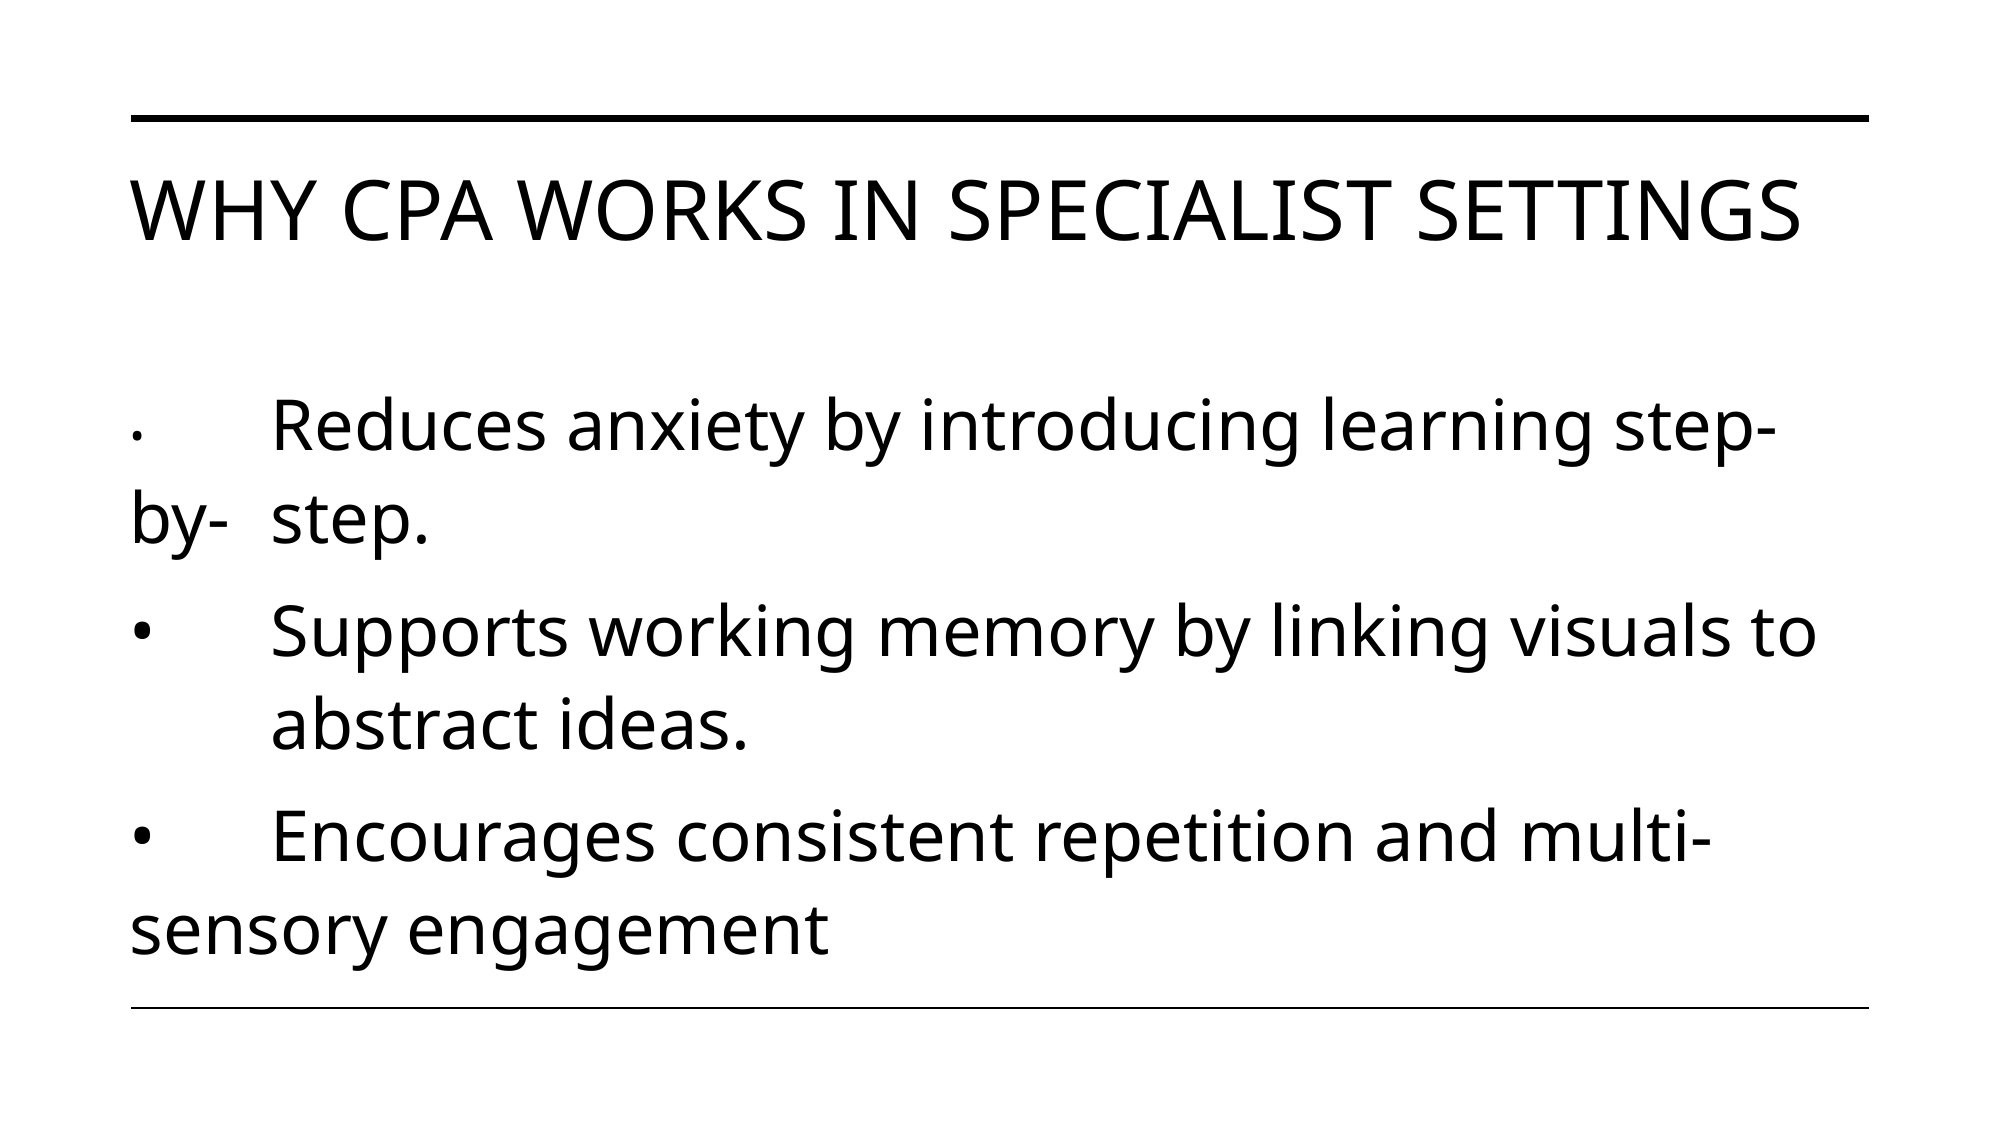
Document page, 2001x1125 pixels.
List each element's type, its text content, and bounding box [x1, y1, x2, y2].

title Why cpa works in specialist settings [114, 149, 1869, 364]
list • Reduces anxiety by introducing learning step-by- step. • Supports working memory by linking visuals to abstract ideas. • Encourages consistent repetition and multi- sensory engagement [114, 364, 1869, 978]
